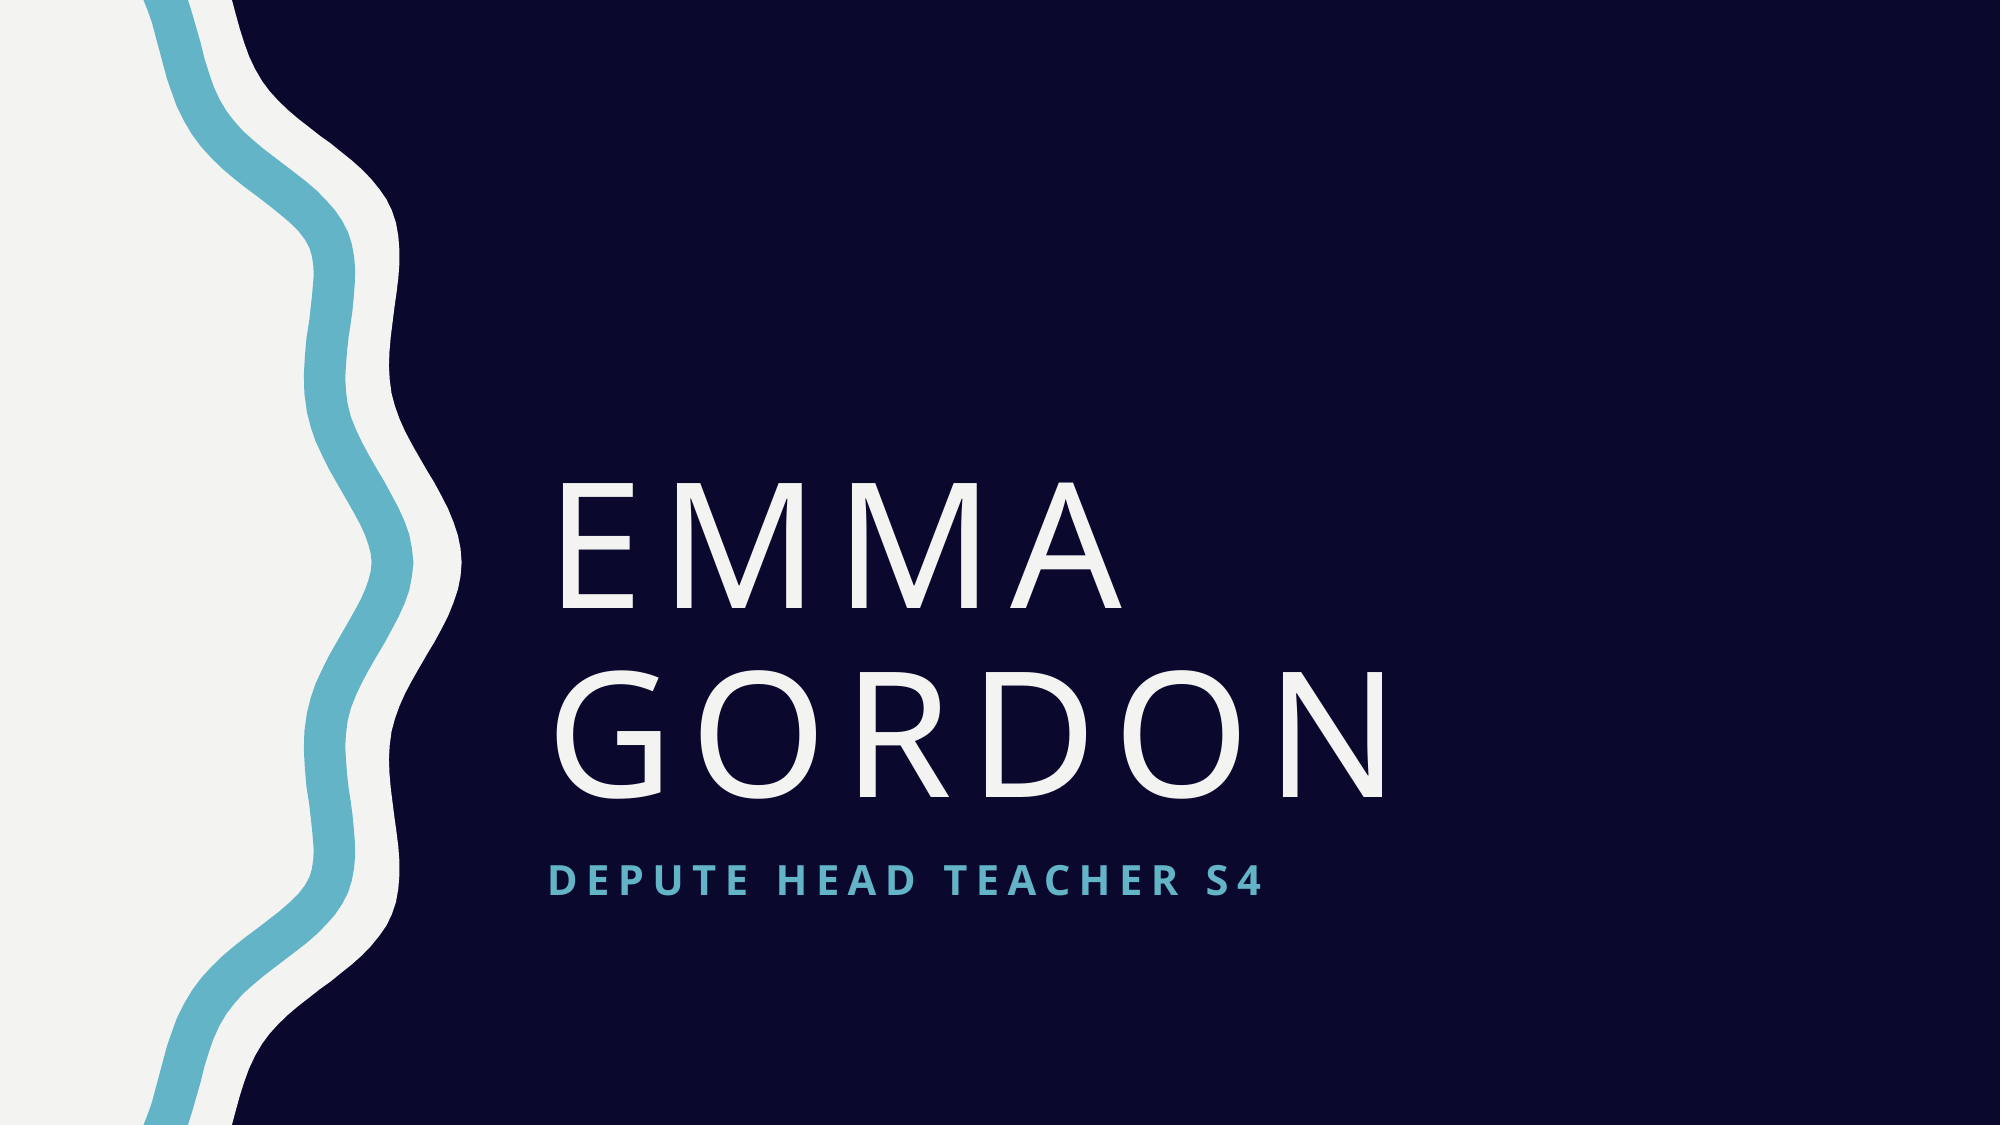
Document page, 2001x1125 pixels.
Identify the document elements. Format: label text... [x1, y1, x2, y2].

list Depute head teacher S4 [531, 846, 1684, 1003]
title Emma Gordon [531, 176, 1875, 843]
